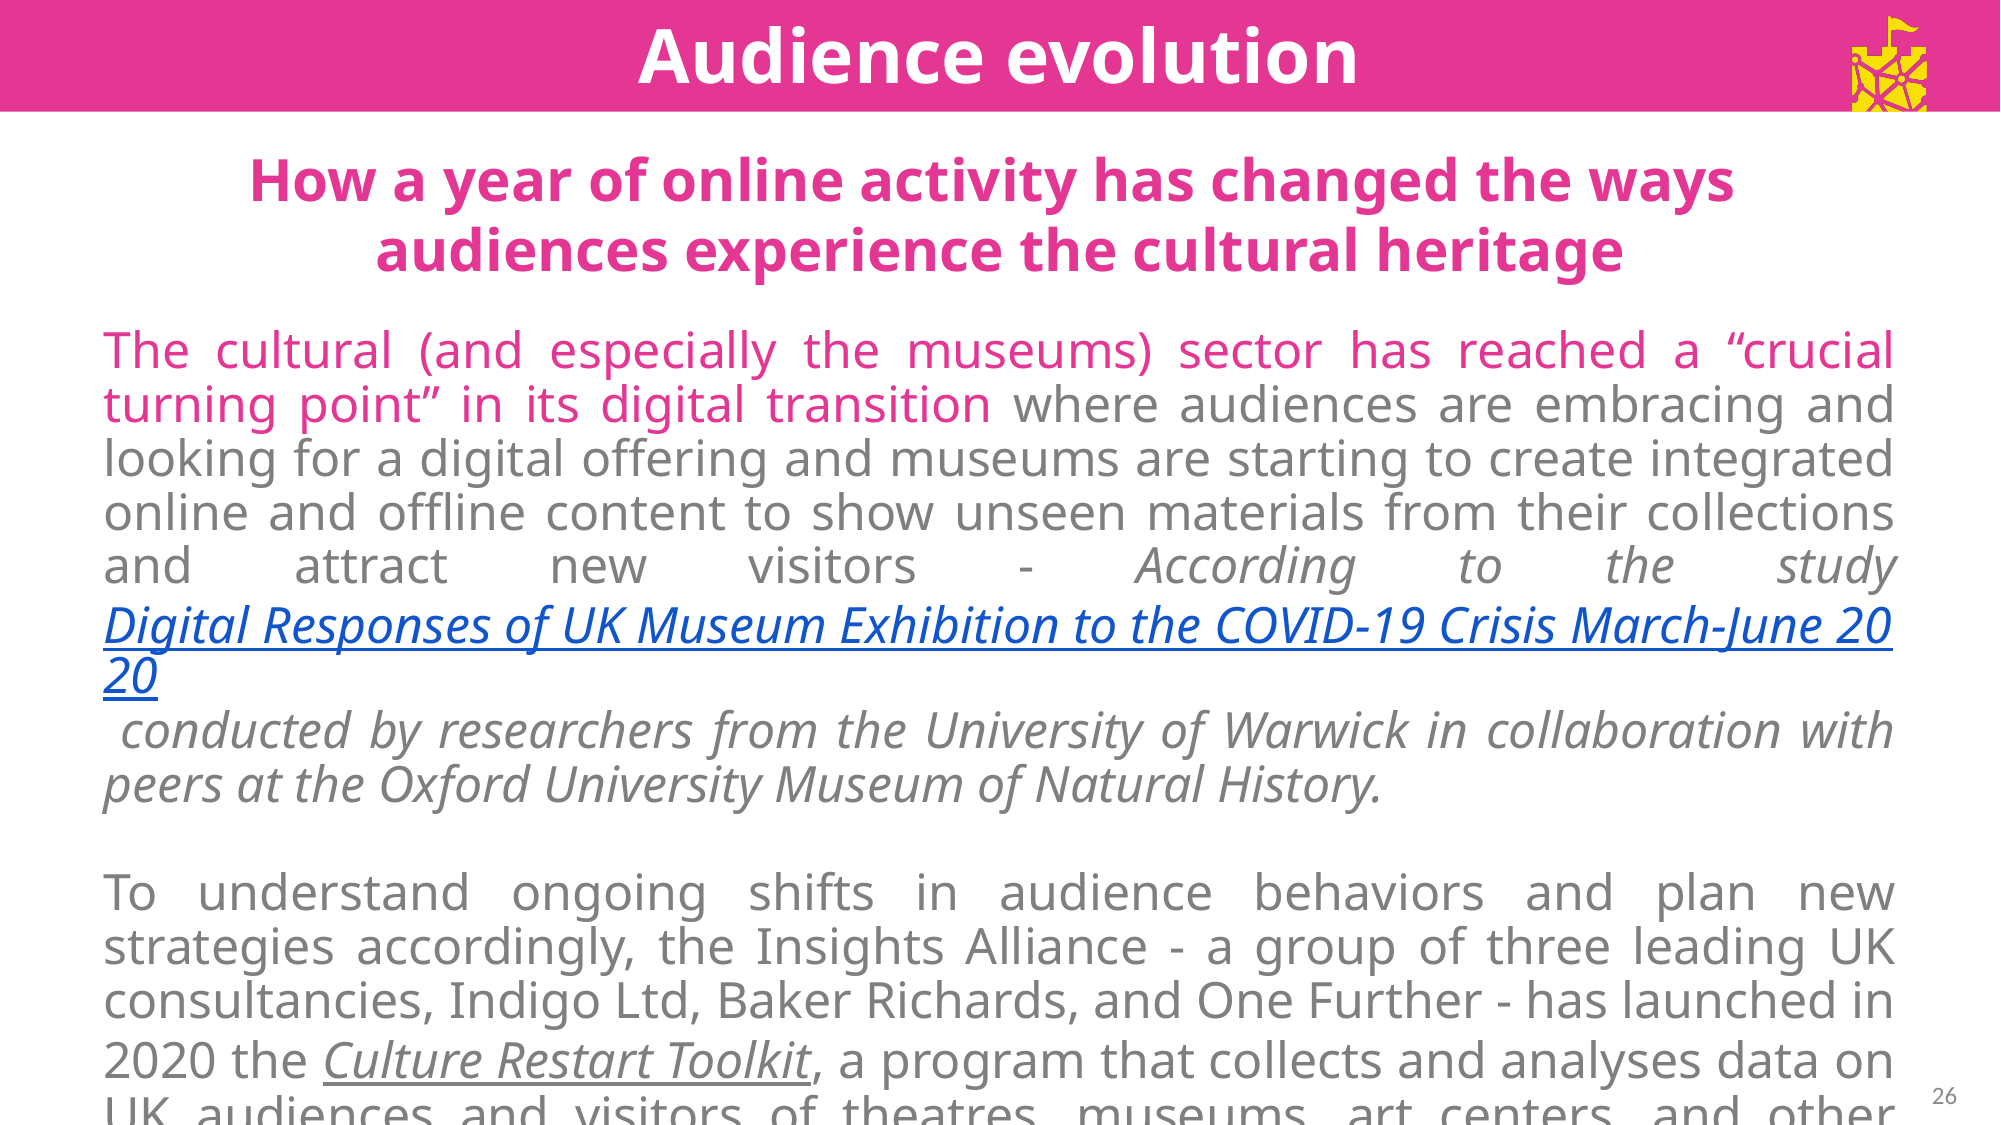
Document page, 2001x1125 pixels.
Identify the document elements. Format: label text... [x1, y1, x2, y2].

list Audience evolution [446, 11, 1554, 126]
picture [1834, 15, 1948, 112]
text_box The cultural (and especially the museums) sector has reached a “crucial turning point” in its digital transition where audiences are embracing and looking for a digital offering and museums are starting to create integrated online and offline content to show unseen materials from their collections and attract new visitors - According to the study Digital Responses of UK Museum Exhibition to the COVID-19 Crisis March-June 2020 conducted by researchers from the University of Warwick in collaboration with peers at the Oxford University Museum of Natural History. To understand ongoing shifts in audience behaviors and plan new strategies accordingly, the Insights Alliance - a group of three leading UK consultancies, Indigo Ltd, Baker Richards, and One Further - has launched in 2020 the Culture Restart Toolkit, a program that collects and analyses data on UK audiences and visitors of theatres, museums, art centers, and other cultural organizations. [88, 317, 1912, 1079]
slide_number 26 [1266, 1076, 1973, 1114]
text_box How a year of online activity has changed the ways audiences experience the cultural heritage [45, 135, 1954, 291]
